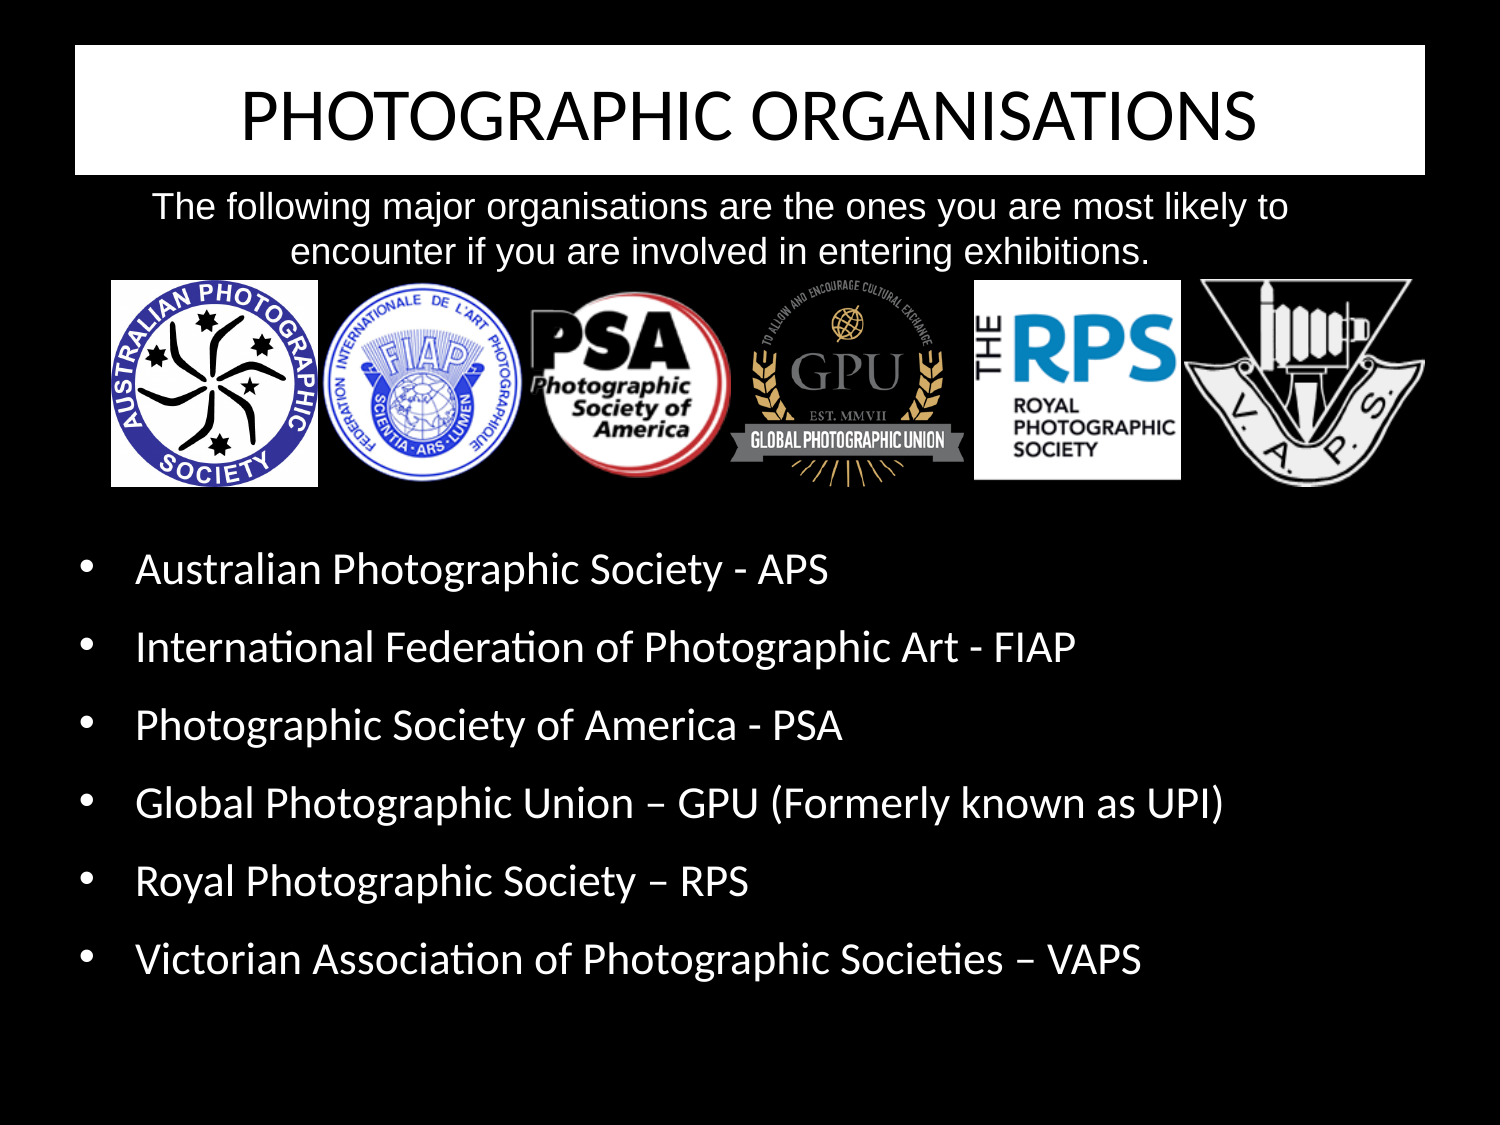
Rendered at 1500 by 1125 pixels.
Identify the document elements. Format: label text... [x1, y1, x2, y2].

text_box The following major organisations are the ones you are most likely to encounter if you are involved in entering exhibitions. [103, 174, 1338, 280]
picture [974, 279, 1181, 487]
title PHOTOGRAPHIC ORGANISATIONS [75, 45, 1425, 175]
picture [1184, 279, 1426, 487]
picture [110, 279, 965, 498]
list Australian Photographic Society - APS International Federation of Photographic Art - FIAP Photographic Society of America - PSA Global Photographic Union – GPU (Formerly known as UPI) Royal Photographic Society – RPS Victorian Association of Photographic Societies – VAPS [63, 541, 1414, 995]
